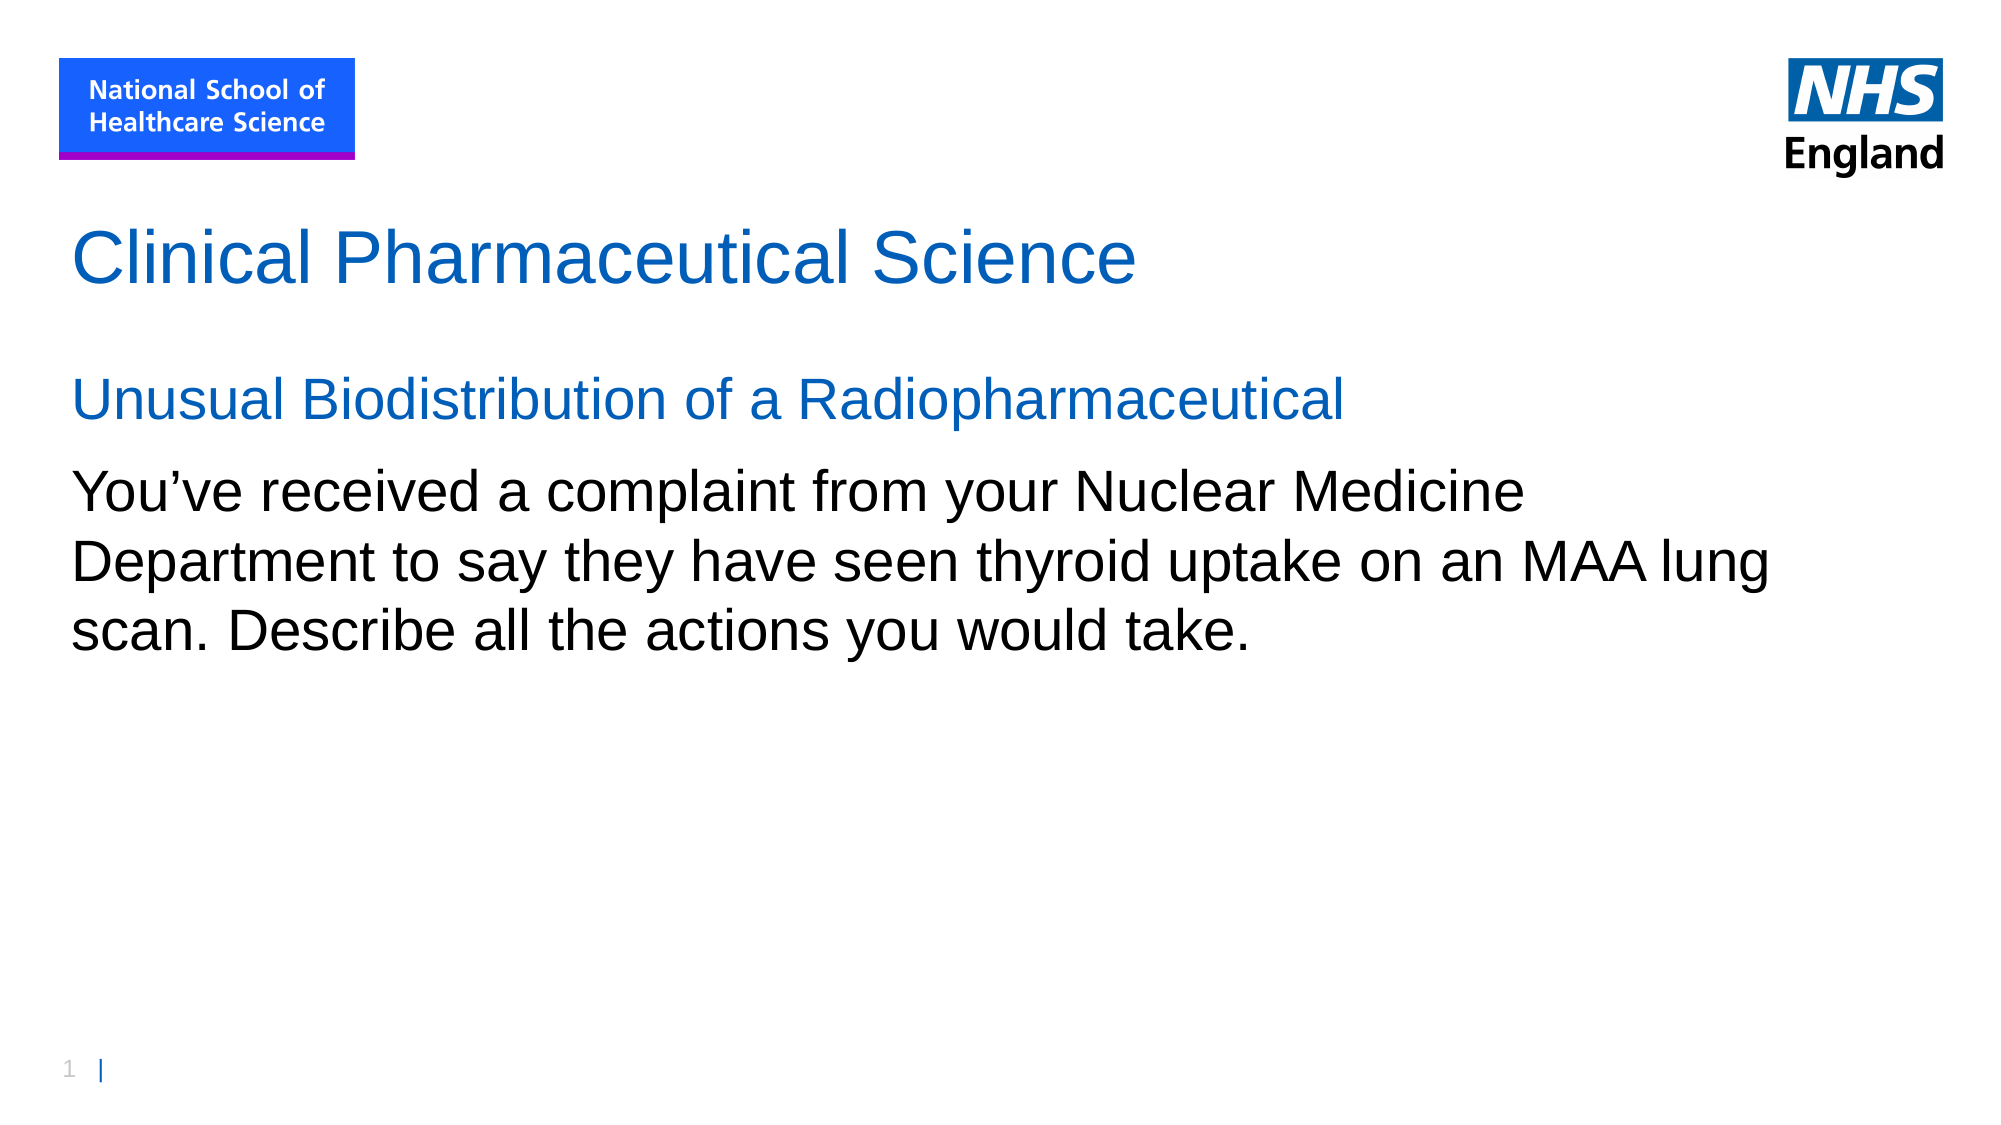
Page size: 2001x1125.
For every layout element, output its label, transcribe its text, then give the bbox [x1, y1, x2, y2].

picture [59, 58, 355, 160]
list Unusual Biodistribution of a Radiopharmaceutical You’ve received a complaint from your Nuclear Medicine Department to say they have seen thyroid uptake on an MAA lung scan. Describe all the actions you would take. [56, 361, 1802, 730]
title Clinical Pharmaceutical Science [56, 209, 1802, 310]
picture [1786, 58, 1943, 178]
